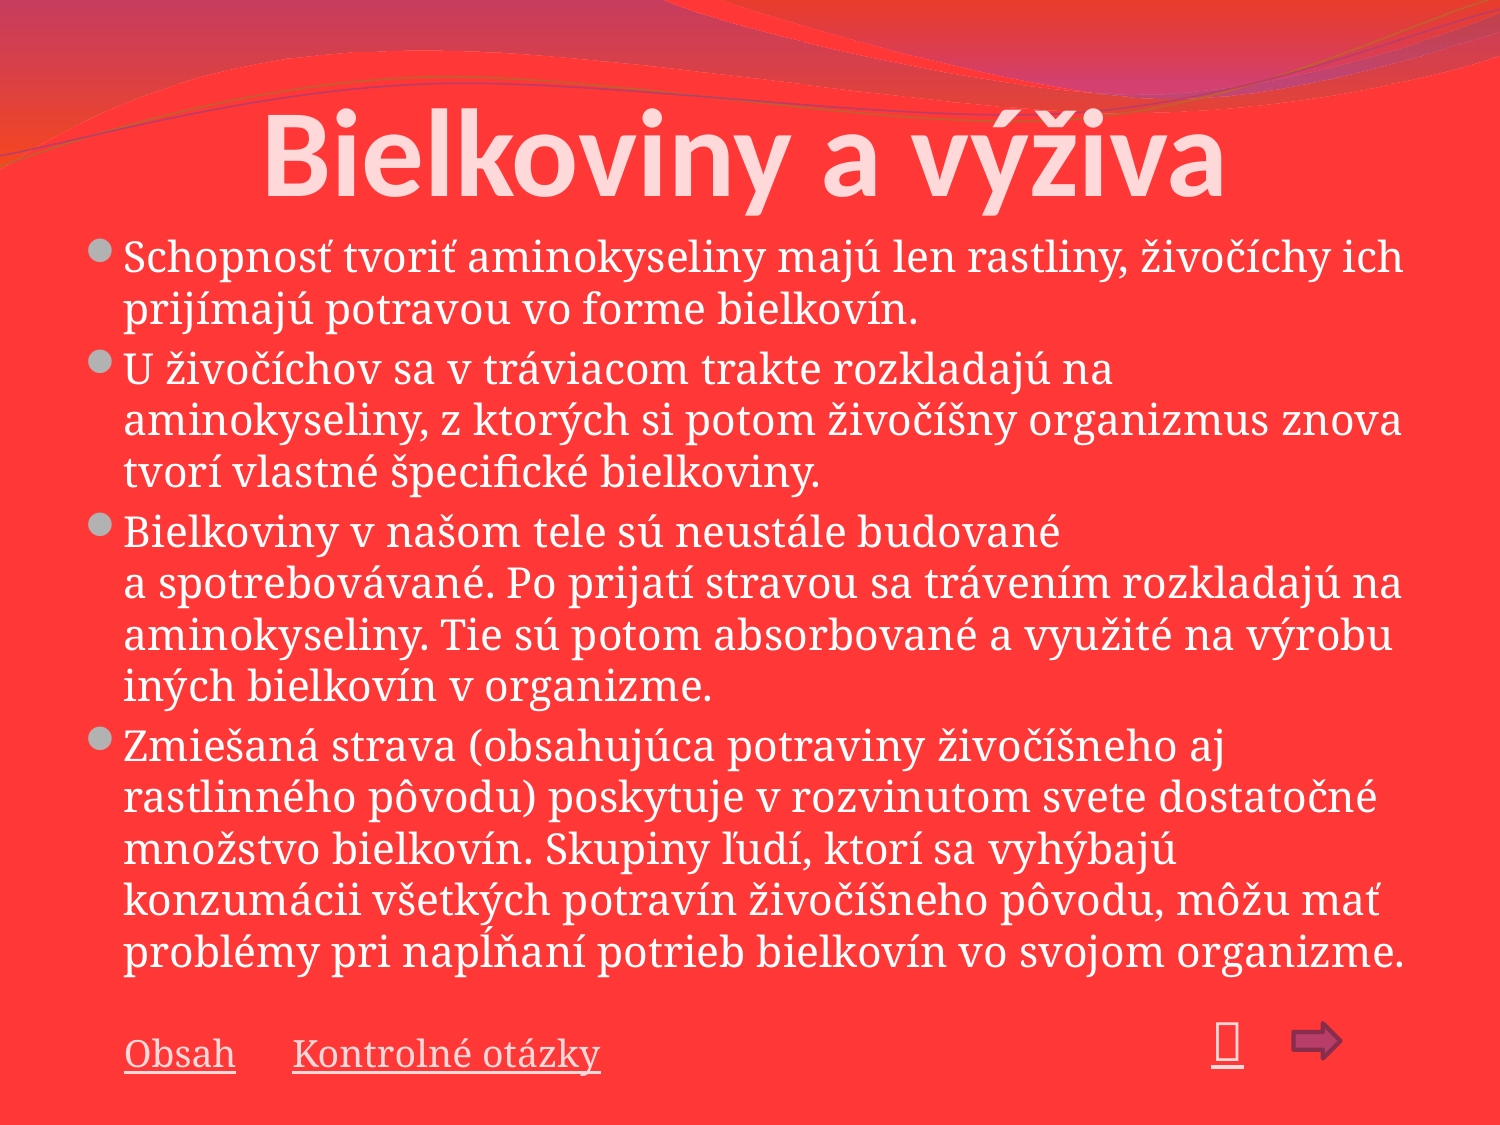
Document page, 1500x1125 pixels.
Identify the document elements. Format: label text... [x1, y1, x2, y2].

title Bielkoviny a výživa [70, 58, 1421, 221]
list Schopnosť tvoriť aminokyseliny majú len rastliny, živočíchy ich prijímajú potravou vo forme bielkovín. U živočíchov sa v tráviacom trakte rozkladajú na aminokyseliny, z ktorých si potom živočíšny organizmus znova tvorí vlastné špecifické bielkoviny. Bielkoviny v našom tele sú neustále budované a spotrebovávané. Po prijatí stravou sa trávením rozkladajú na aminokyseliny. Tie sú potom absorbované a využité na výrobu iných bielkovín v organizme. Zmiešaná strava (obsahujúca potraviny živočíšneho aj rastlinného pôvodu) poskytuje v rozvinutom svete dostatočné množstvo bielkovín. Skupiny ľudí, ktorí sa vyhýbajú konzumácii všetkých potravín živočíšneho pôvodu, môžu mať problémy pri napĺňaní potrieb bielkovín vo svojom organizme. [70, 222, 1442, 1043]
text_box Obsah [109, 1023, 252, 1089]
text_box [1291, 1021, 1343, 1061]
text_box  [1196, 999, 1259, 1089]
text_box Kontrolné otázky [277, 1023, 621, 1089]
